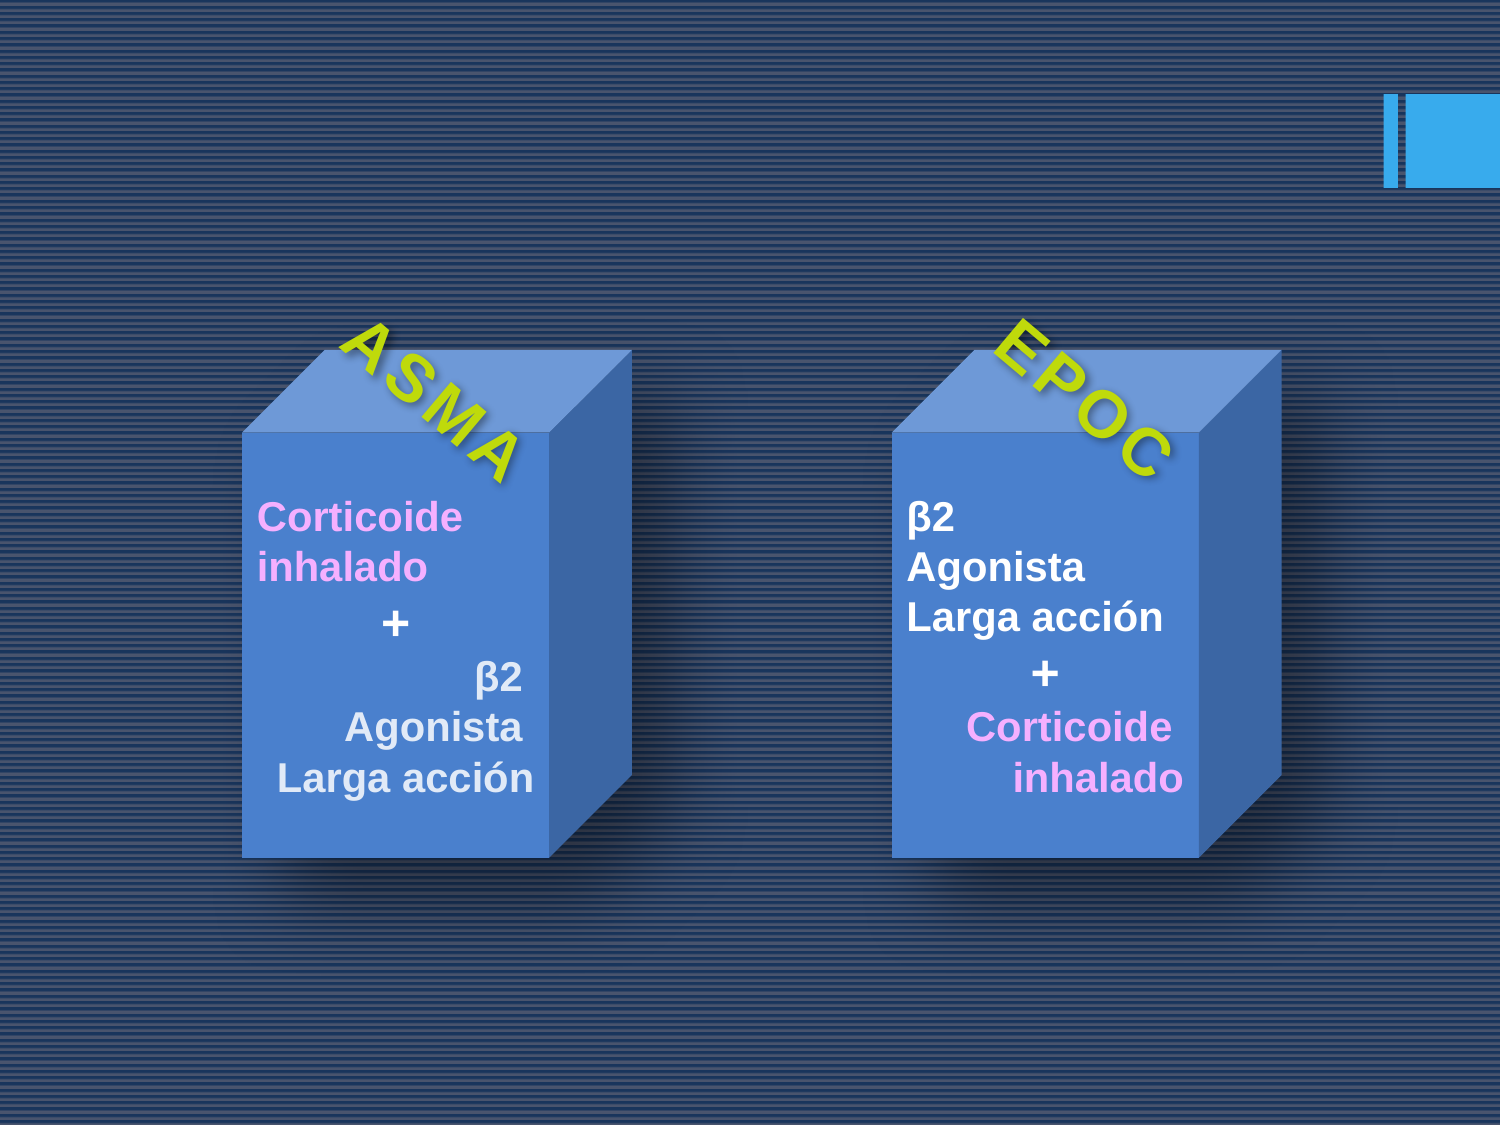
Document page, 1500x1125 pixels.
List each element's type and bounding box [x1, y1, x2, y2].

text_box [891, 349, 1283, 859]
text_box [241, 347, 633, 859]
